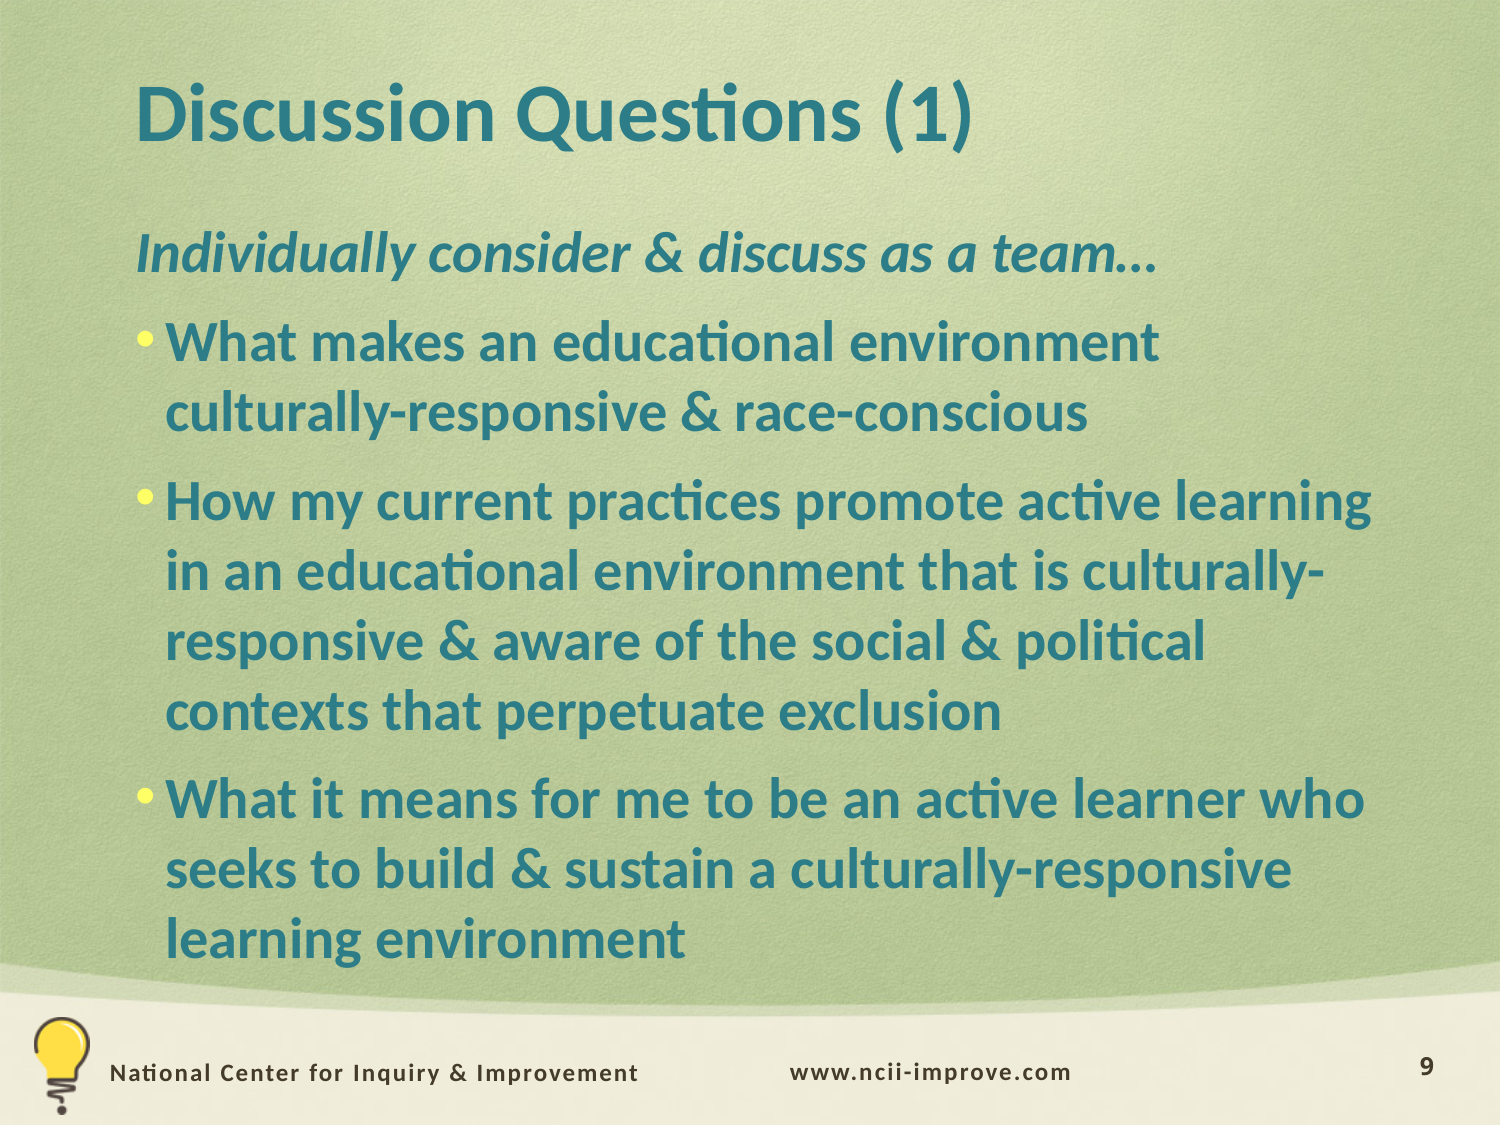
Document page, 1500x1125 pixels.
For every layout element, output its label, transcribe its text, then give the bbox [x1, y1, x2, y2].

title Discussion Questions (1) [120, 52, 1380, 206]
list Individually consider & discuss as a team… What makes an educational environment culturally-responsive & race-conscious How my current practices promote active learning in an educational environment that is culturally-responsive & aware of the social & political contexts that perpetuate exclusion What it means for me to be an active learner who seeks to build & sustain a culturally-responsive learning environment [120, 206, 1417, 1040]
picture [0, 0, 1500, 1125]
slide_number 9 [1269, 1047, 1449, 1093]
